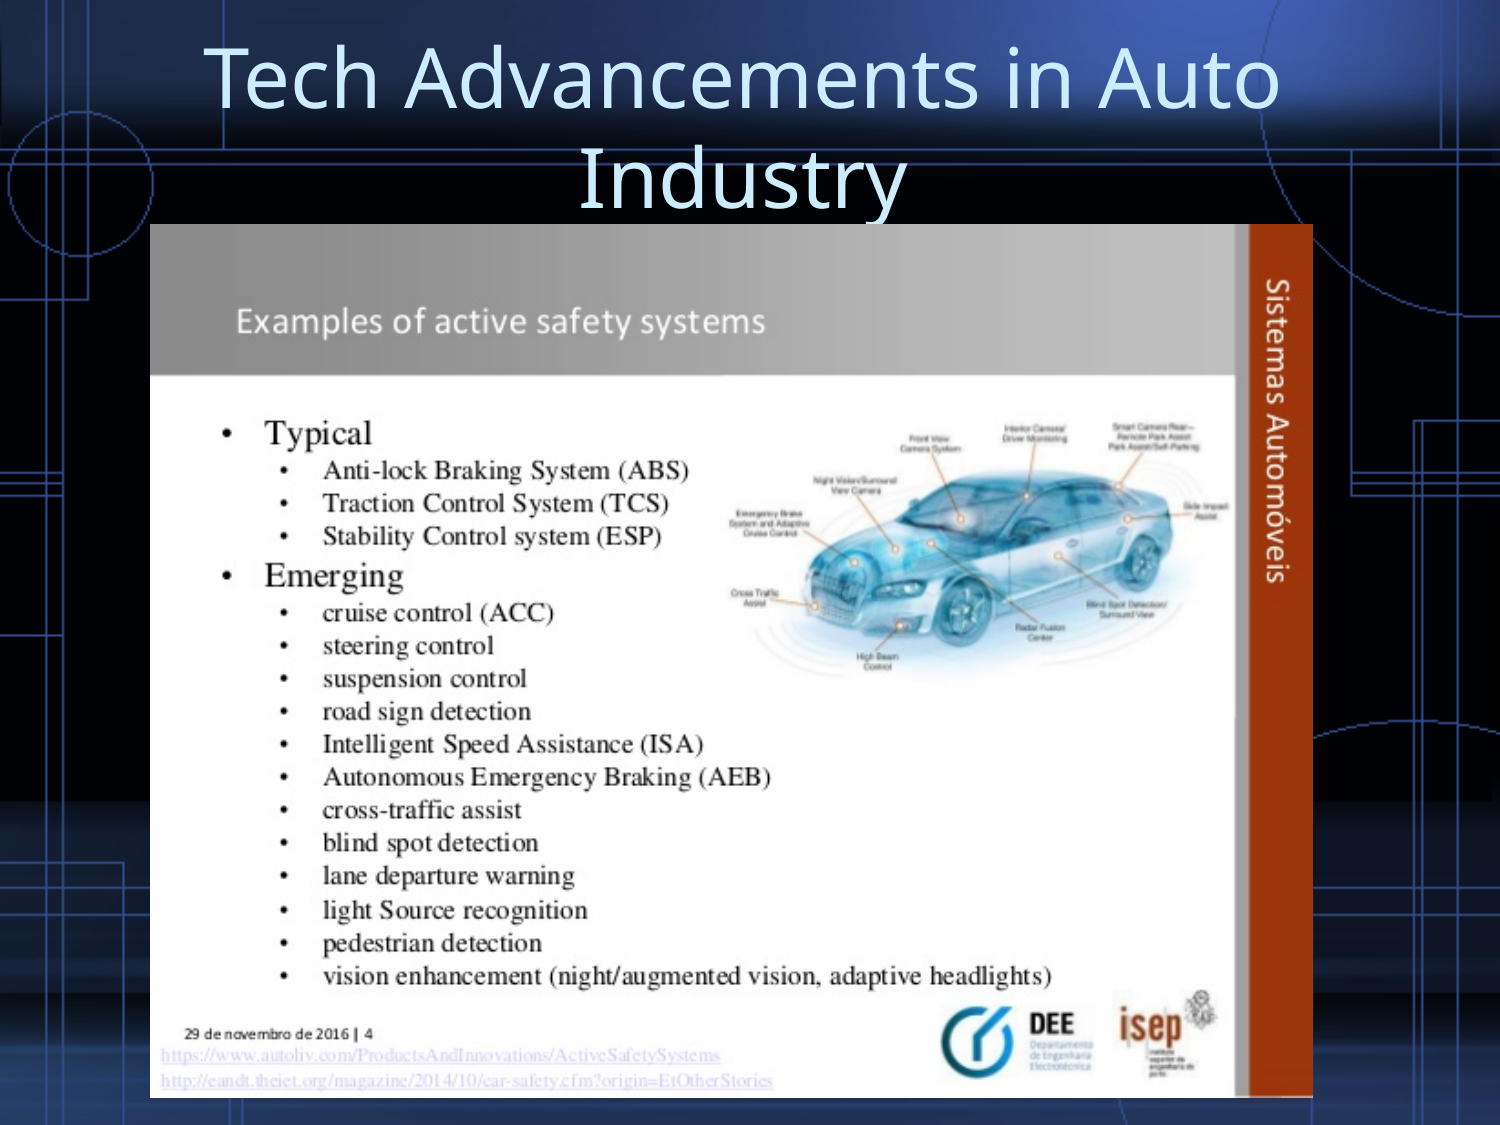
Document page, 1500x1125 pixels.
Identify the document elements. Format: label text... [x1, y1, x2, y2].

title Tech Advancements in Auto Industry [87, 17, 1400, 233]
picture [0, 0, 1500, 1125]
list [149, 224, 1313, 1098]
